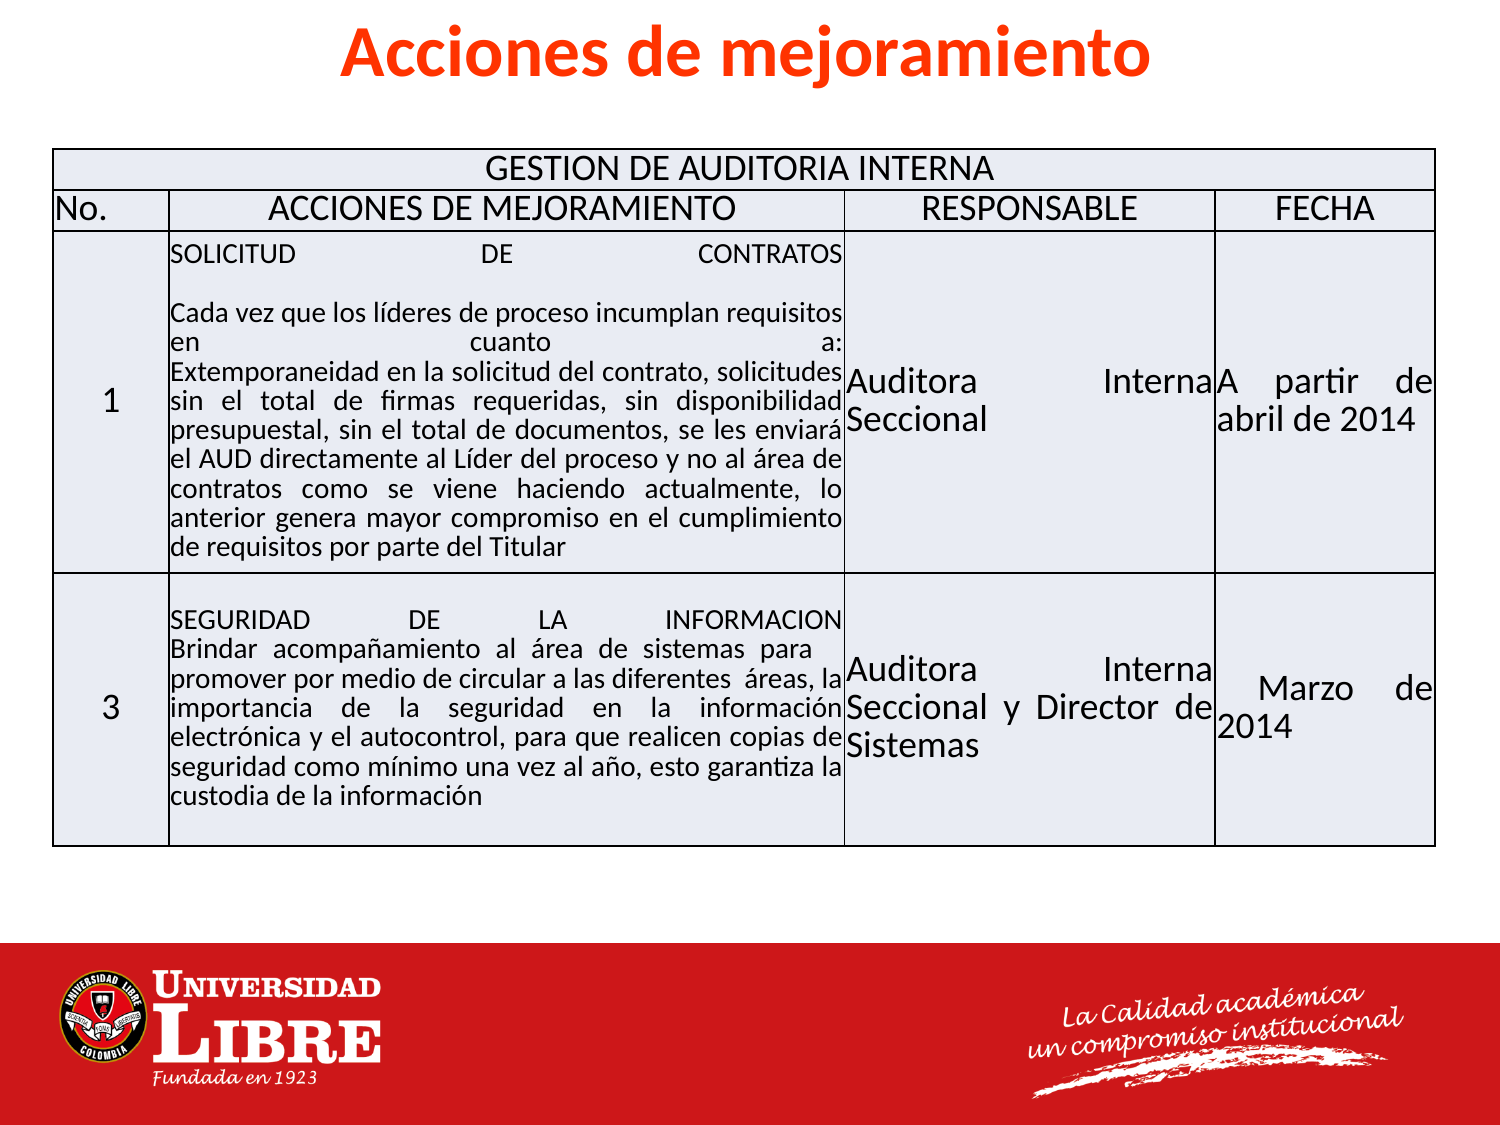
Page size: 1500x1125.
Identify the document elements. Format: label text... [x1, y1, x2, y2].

table_cell SEGURIDAD DE LA INFORMACION Brindar acompañamiento al área de sistemas para promover por medio de circular a las diferentes áreas, la importancia de la seguridad en la información electrónica y el autocontrol, para que realicen copias de seguridad como mínimo una vez al año, esto garantiza la custodia de la información [170, 574, 844, 845]
table_cell Auditora Interna Seccional [845, 232, 1214, 572]
title Acciones de mejoramiento [75, 0, 1425, 100]
table_cell 3 [54, 574, 168, 845]
table_cell Auditora Interna Seccional y Director de Sistemas [845, 574, 1214, 845]
table_cell A partir de abril de 2014 [1216, 232, 1434, 572]
table_cell Marzo de 2014 [1216, 574, 1434, 845]
table_cell RESPONSABLE [845, 191, 1214, 230]
table_cell FECHA [1216, 191, 1434, 230]
table_cell SOLICITUD DE CONTRATOS Cada vez que los líderes de proceso incumplan requisitos en cuanto a: Extemporaneidad en la solicitud del contrato, solicitudes sin el total de firmas requeridas, sin disponibilidad presupuestal, sin el total de documentos, se les enviará el AUD directamente al Líder del proceso y no al área de contratos como se viene haciendo actualmente, lo anterior genera mayor compromiso en el cumplimiento de requisitos por parte del Titular [170, 232, 844, 572]
picture [0, 943, 1500, 1125]
table_cell ACCIONES DE MEJORAMIENTO [170, 191, 844, 230]
table_header GESTION DE AUDITORIA INTERNA [54, 150, 1434, 189]
table_cell No. [54, 191, 168, 230]
table_cell 1 [54, 232, 168, 572]
